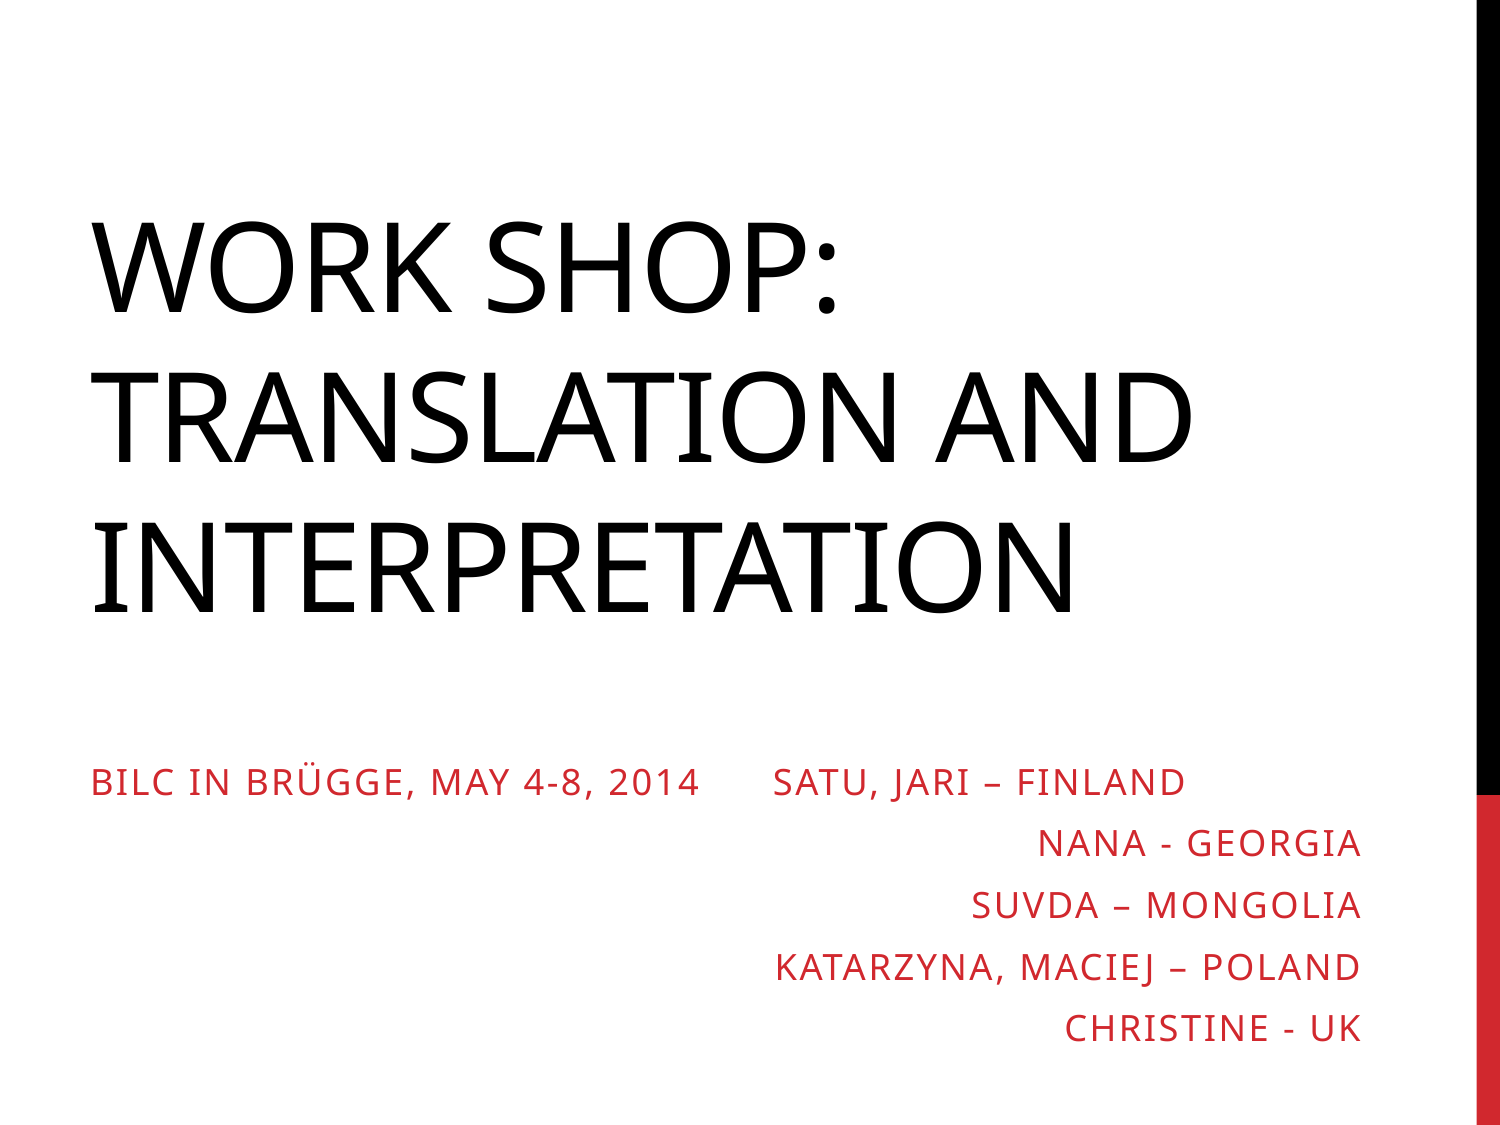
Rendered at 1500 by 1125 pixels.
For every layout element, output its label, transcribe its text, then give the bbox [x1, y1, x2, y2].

subtitle BILC in Brügge, May 4-8, 2014 Satu, jari – finland nana - georgia suvda – Mongolia Katarzyna, Maciej – Poland christine - uk [75, 751, 1376, 1059]
title Work Shop: Translation and Interpretation [75, 37, 1350, 751]
